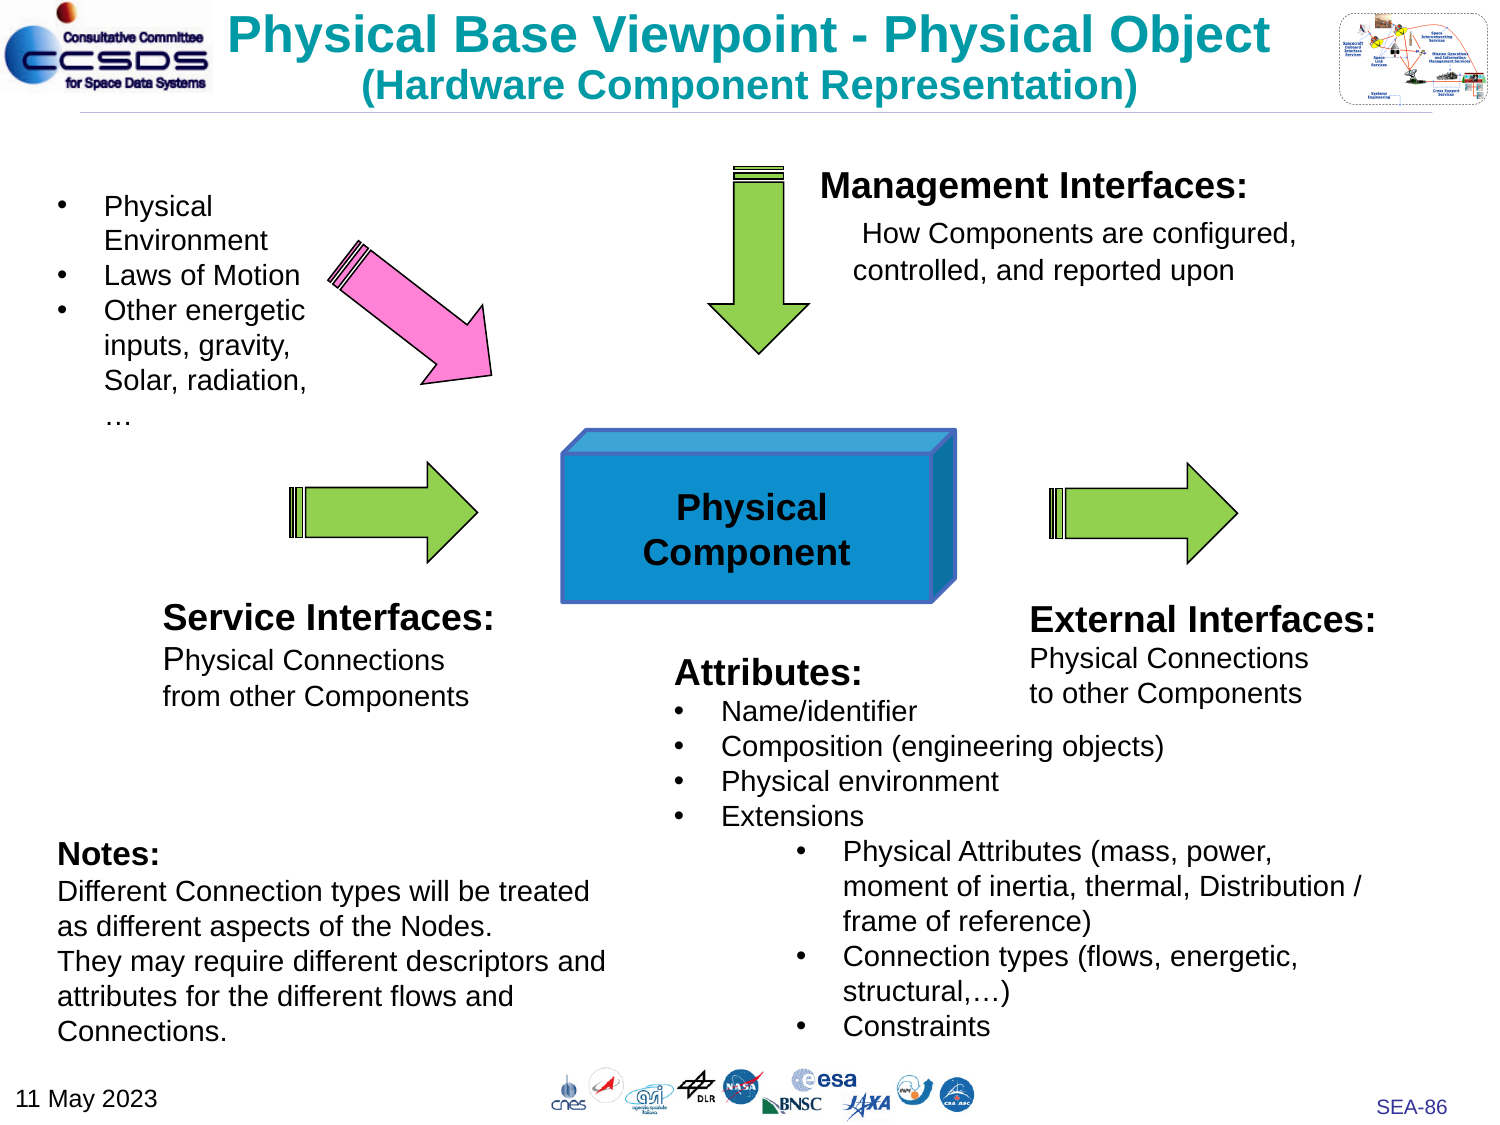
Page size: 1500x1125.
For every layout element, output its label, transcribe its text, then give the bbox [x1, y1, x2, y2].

picture [1425, 12, 1488, 106]
text_box [1065, 463, 1238, 564]
text_box [1056, 488, 1063, 539]
text_box [289, 487, 294, 538]
text_box [296, 487, 303, 538]
text_box [733, 172, 784, 179]
text_box [708, 182, 809, 355]
text_box Attributes: Name/identifier Composition (engineering objects) Physical environment Extensions Physical Attributes (mass, power, moment of inertia, thermal, Distribution / frame of reference) Connection types (flows, energetic, structural,…) Constraints [659, 640, 1397, 1120]
text_box [351, 250, 492, 385]
text_box [733, 166, 784, 170]
text_box Service Interfaces: Physical Connections from other Components [147, 585, 511, 720]
text_box [1050, 488, 1054, 539]
text_box [351, 244, 369, 271]
text_box Management Interfaces: How Components are configured, controlled, and reported upon [805, 153, 1313, 294]
text_box Physical Environment Laws of Motion Other energetic inputs, gravity, Solar, radiation,… [42, 179, 351, 439]
text_box External Interfaces: Physical Connections to other Components [1014, 587, 1392, 718]
text_box [351, 240, 361, 256]
text_box Physical Base Viewpoint - Physical Object (Hardware Component Representation) [74, 0, 1425, 119]
text_box Notes: Different Connection types will be treated as different aspects of the Nodes. They may require different descriptors and attributes for the different flows and Connections. [42, 825, 627, 1055]
picture [0, 0, 74, 94]
picture [549, 1064, 975, 1125]
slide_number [0, 1074, 313, 1125]
text_box [305, 462, 478, 563]
text_box Physical Component [560, 427, 958, 605]
